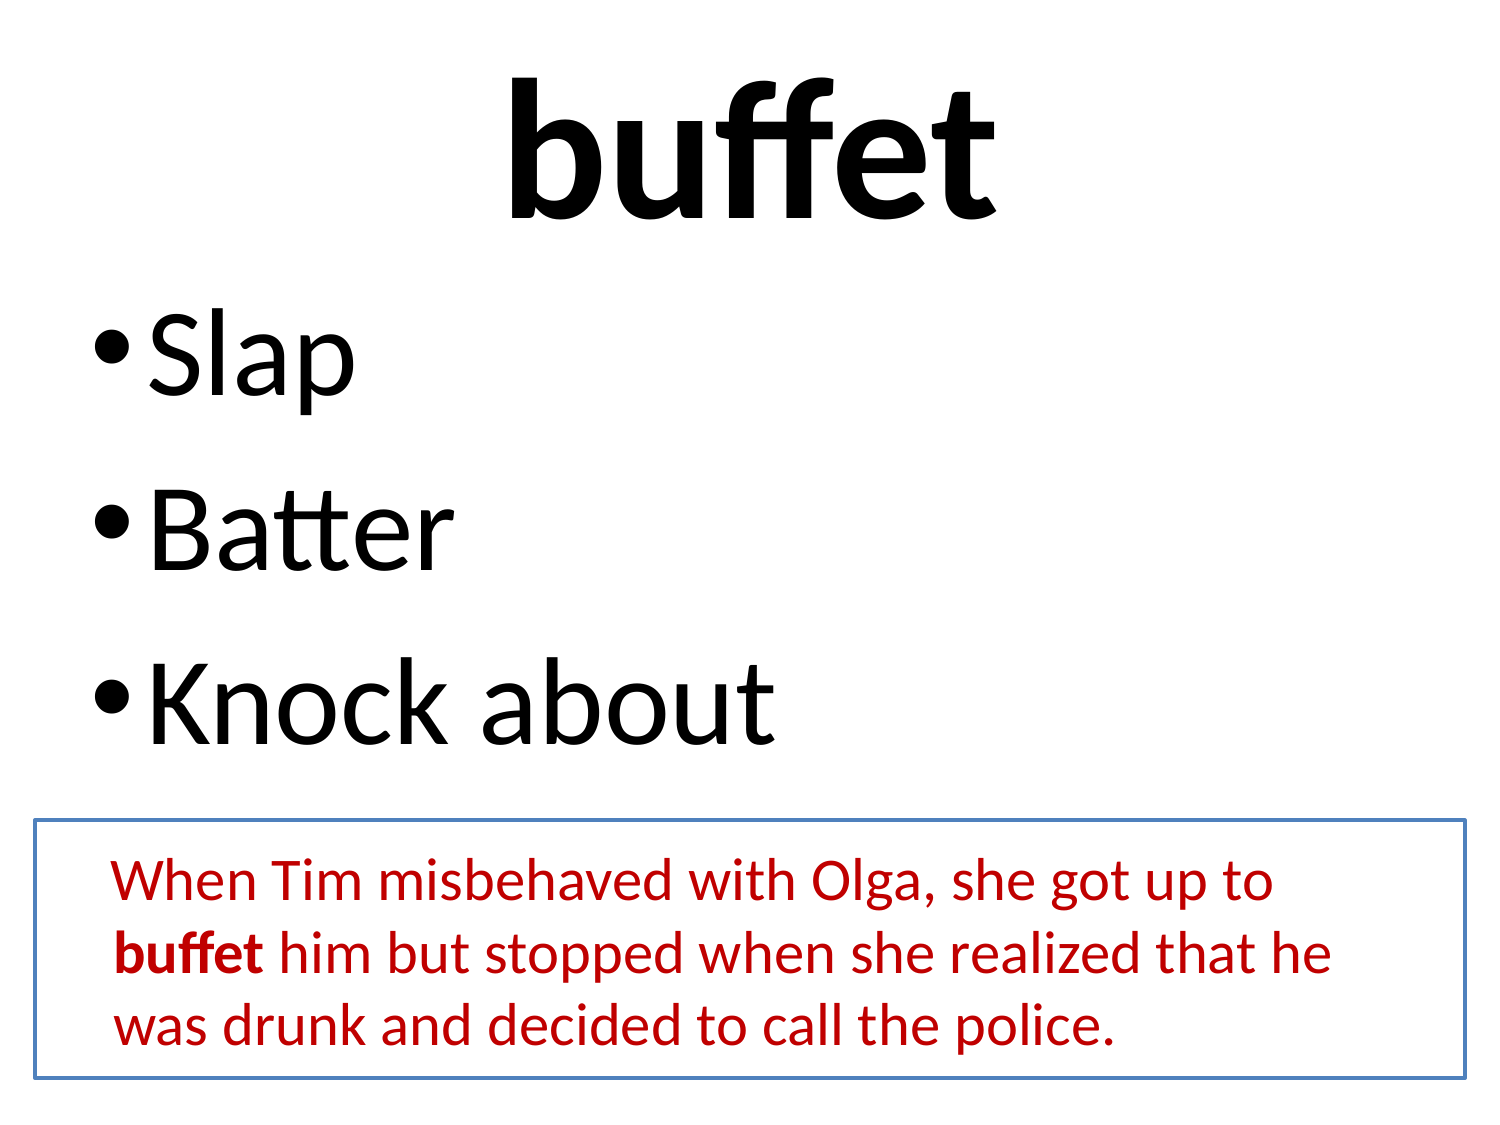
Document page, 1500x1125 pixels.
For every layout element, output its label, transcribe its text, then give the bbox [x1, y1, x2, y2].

list Slap Batter Knock about [75, 262, 1425, 832]
list When Tim misbehaved with Olga, she got up to buffet him but stopped when she realized that he was drunk and decided to call the police. [46, 832, 1454, 1067]
title buffet [75, 45, 1425, 233]
